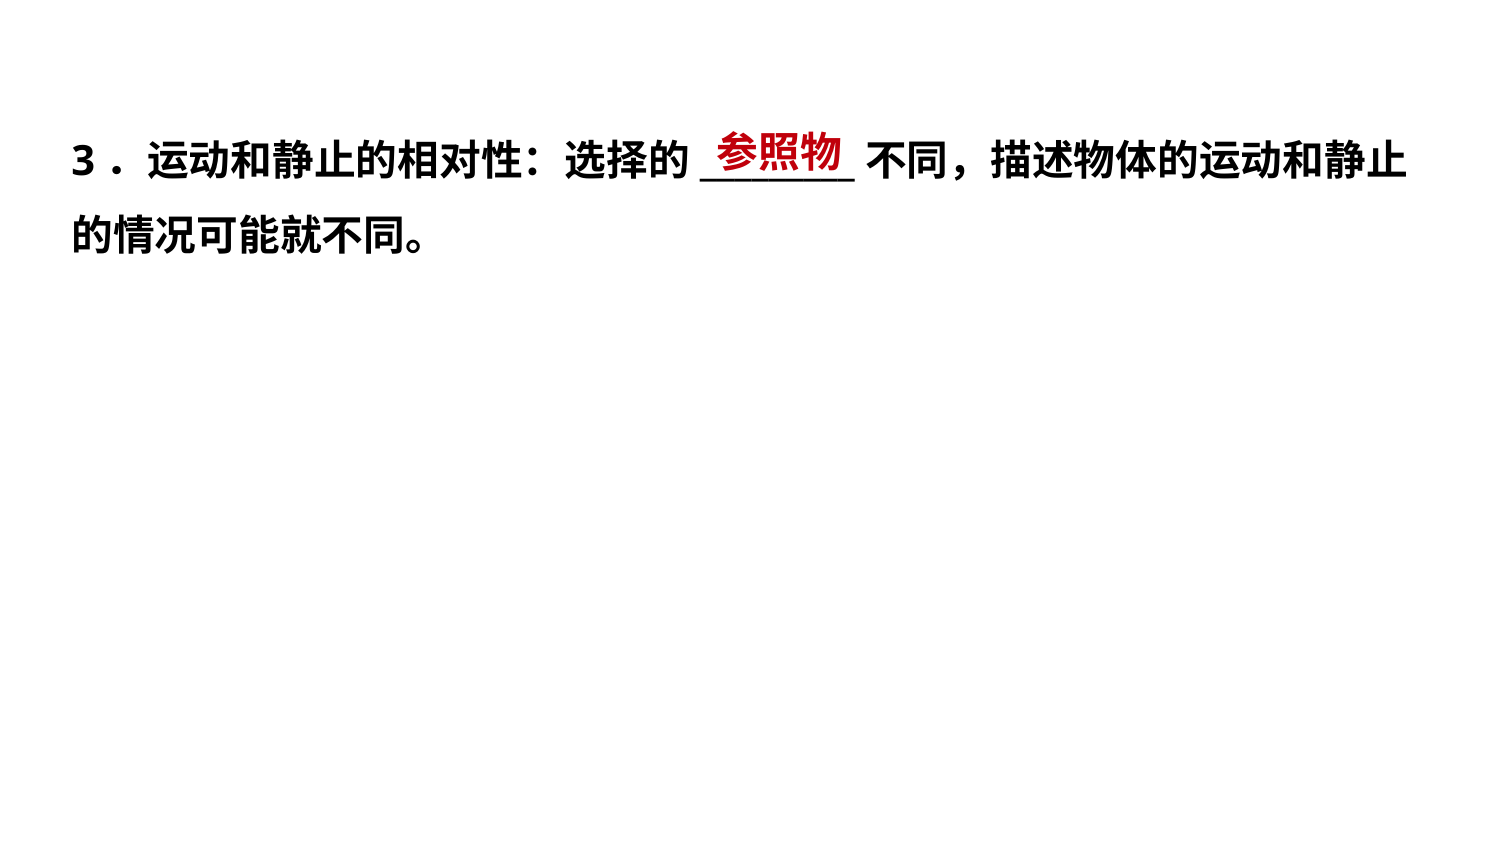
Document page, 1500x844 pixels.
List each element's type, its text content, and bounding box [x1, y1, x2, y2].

text_box 3．运动和静止的相对性：选择的_________不同，描述物体的运动和静止的情况可能就不同。 [56, 101, 1433, 266]
text_box 参照物 [682, 93, 866, 184]
